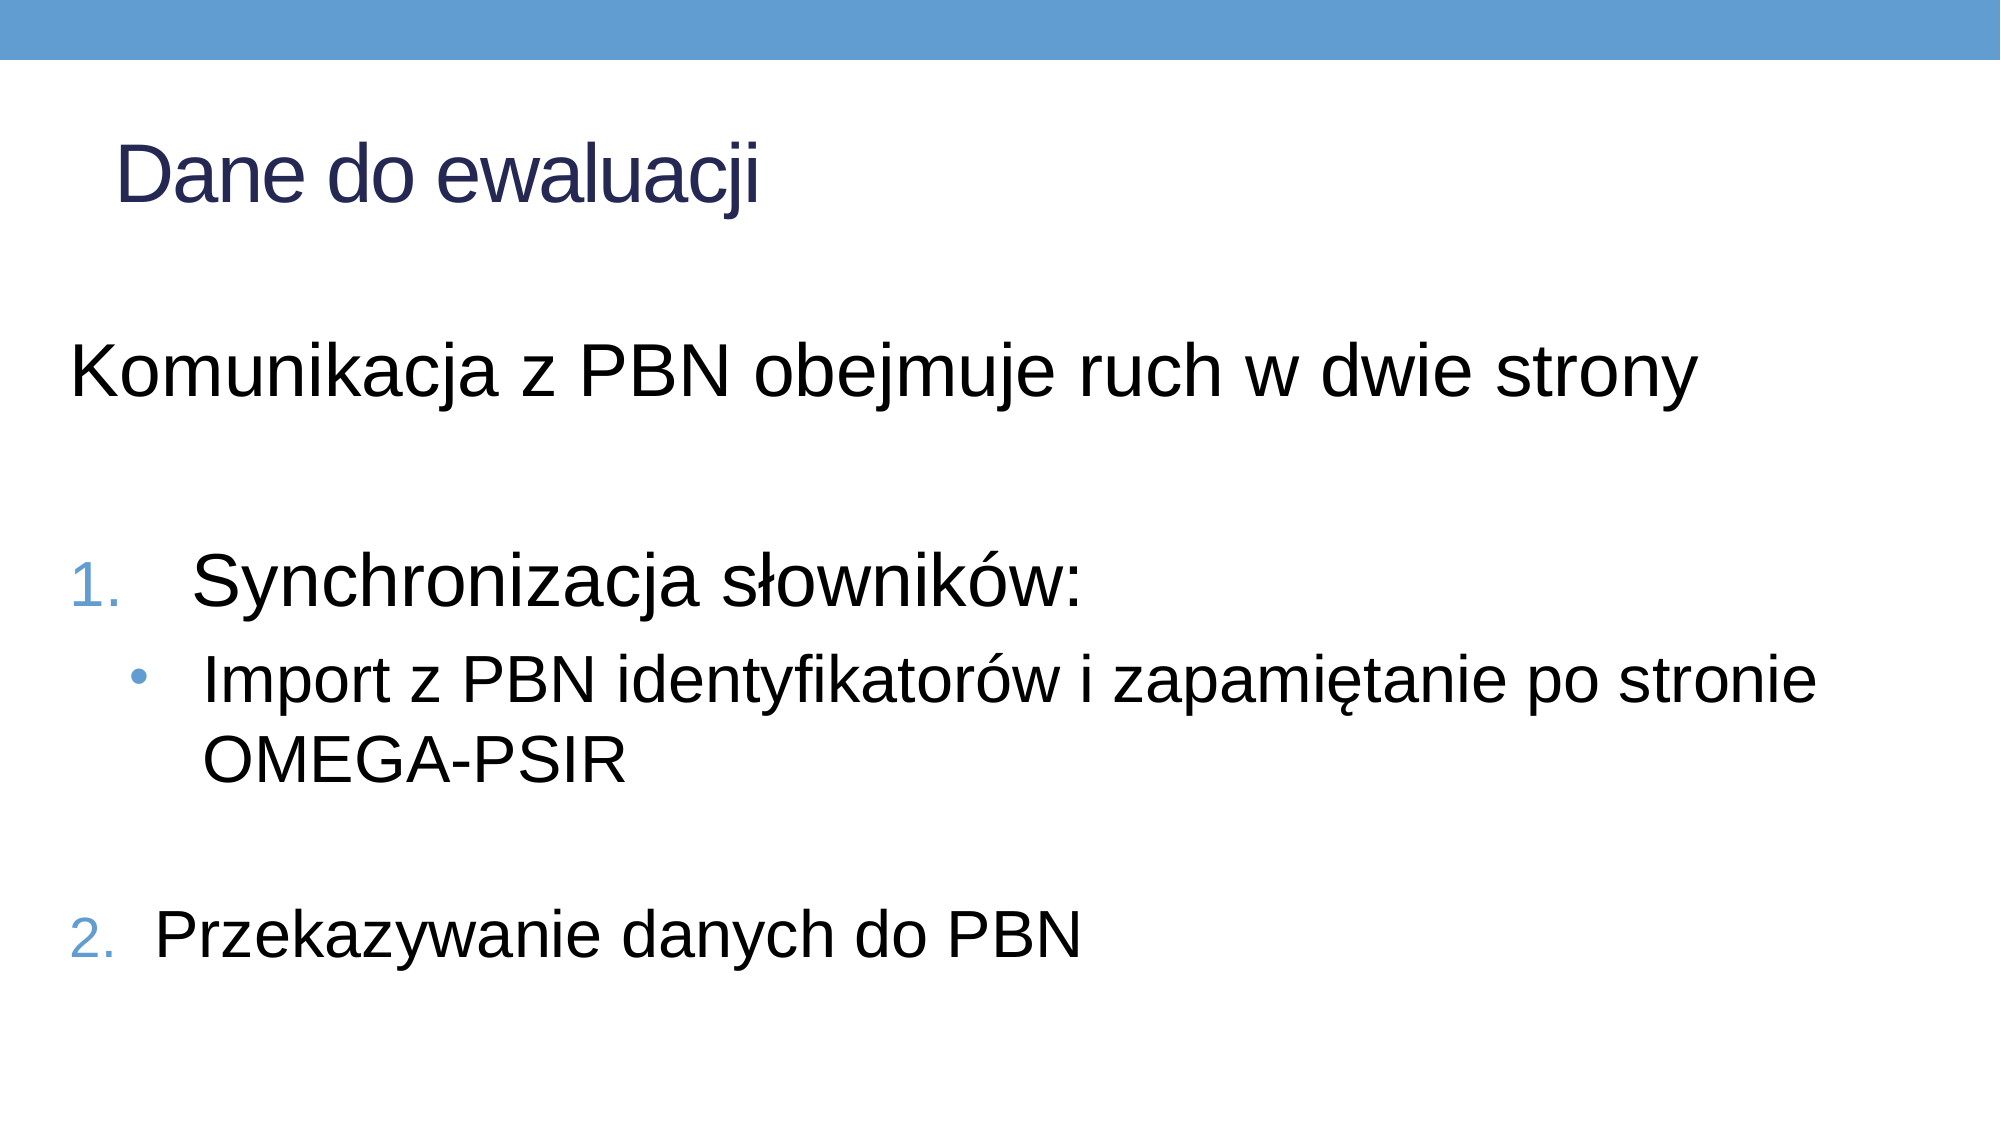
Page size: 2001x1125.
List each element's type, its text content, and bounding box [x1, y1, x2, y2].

list Komunikacja z PBN obejmuje ruch w dwie strony Synchronizacja słowników: Import z PBN identyfikatorów i zapamiętanie po stronie OMEGA-PSIR Przekazywanie danych do PBN [54, 314, 1969, 1038]
title Dane do ewaluacji [99, 87, 1900, 250]
